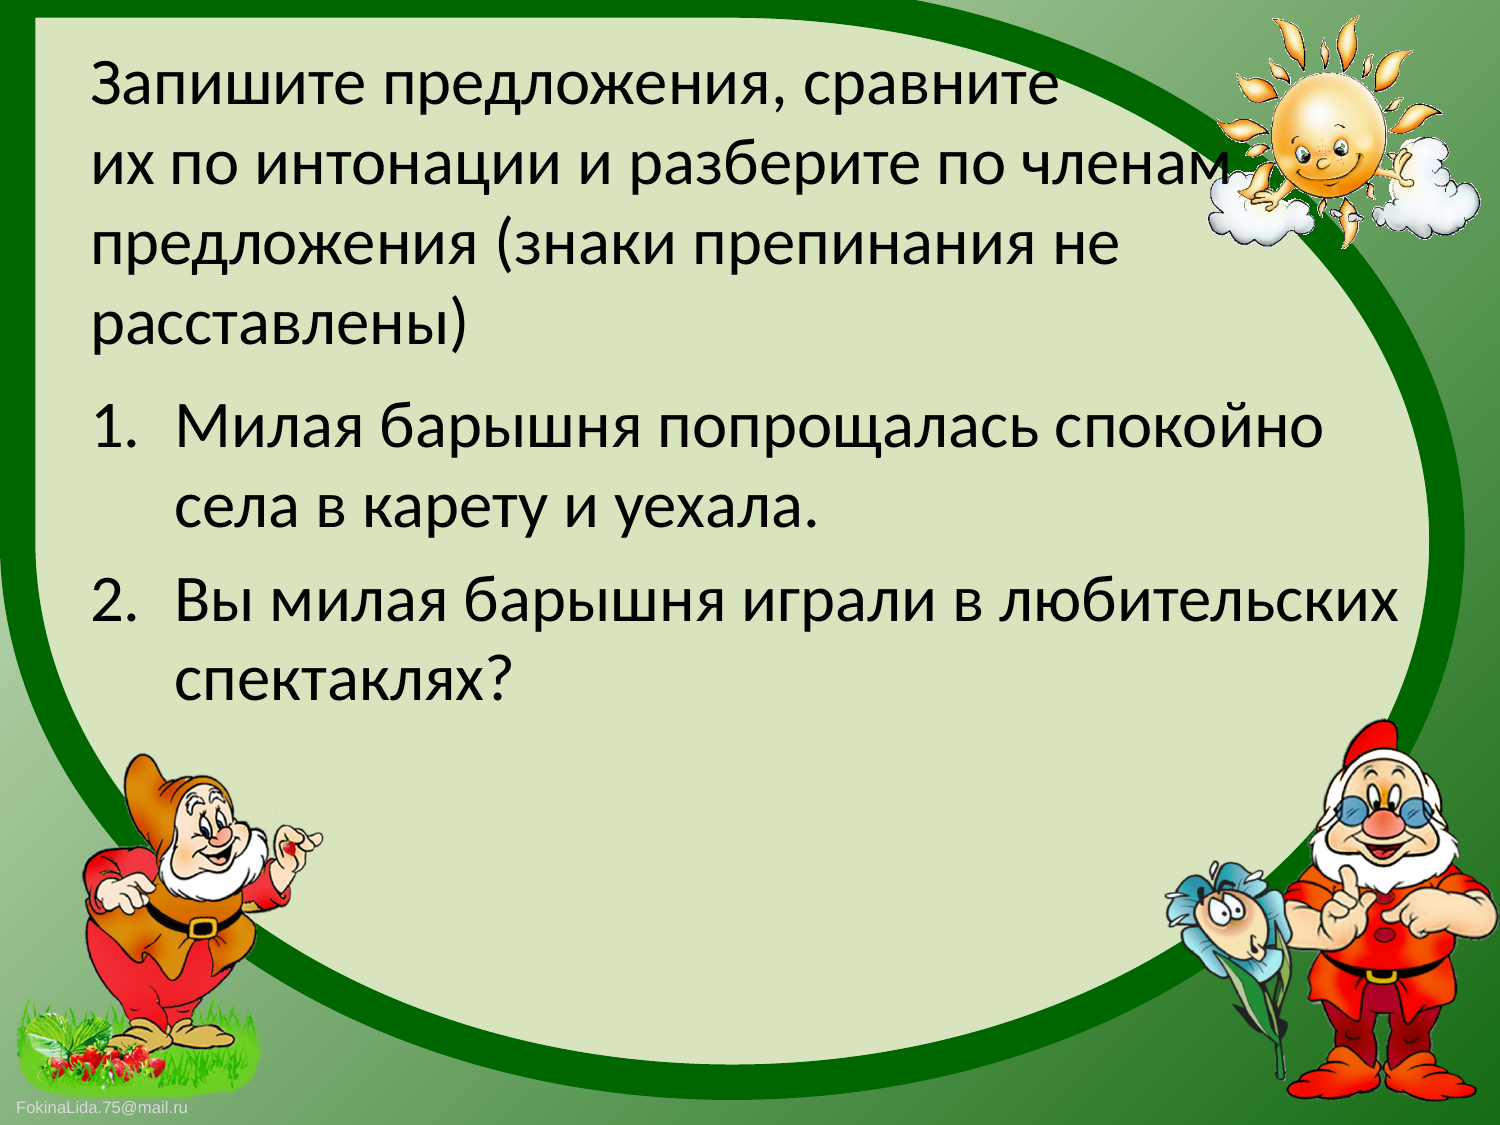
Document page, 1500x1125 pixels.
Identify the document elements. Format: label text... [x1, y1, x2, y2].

picture [1198, 0, 1500, 257]
picture [1163, 716, 1500, 1104]
title Запишите предложения, сравните их по интонации и разберите по членам предложения (знаки препинания не расставлены) [74, 44, 1426, 351]
picture [17, 751, 324, 1101]
list Милая барышня попрощалась спокойно села в карету и уехала. Вы милая барышня играли в любительских спектаклях? [74, 373, 1426, 1006]
